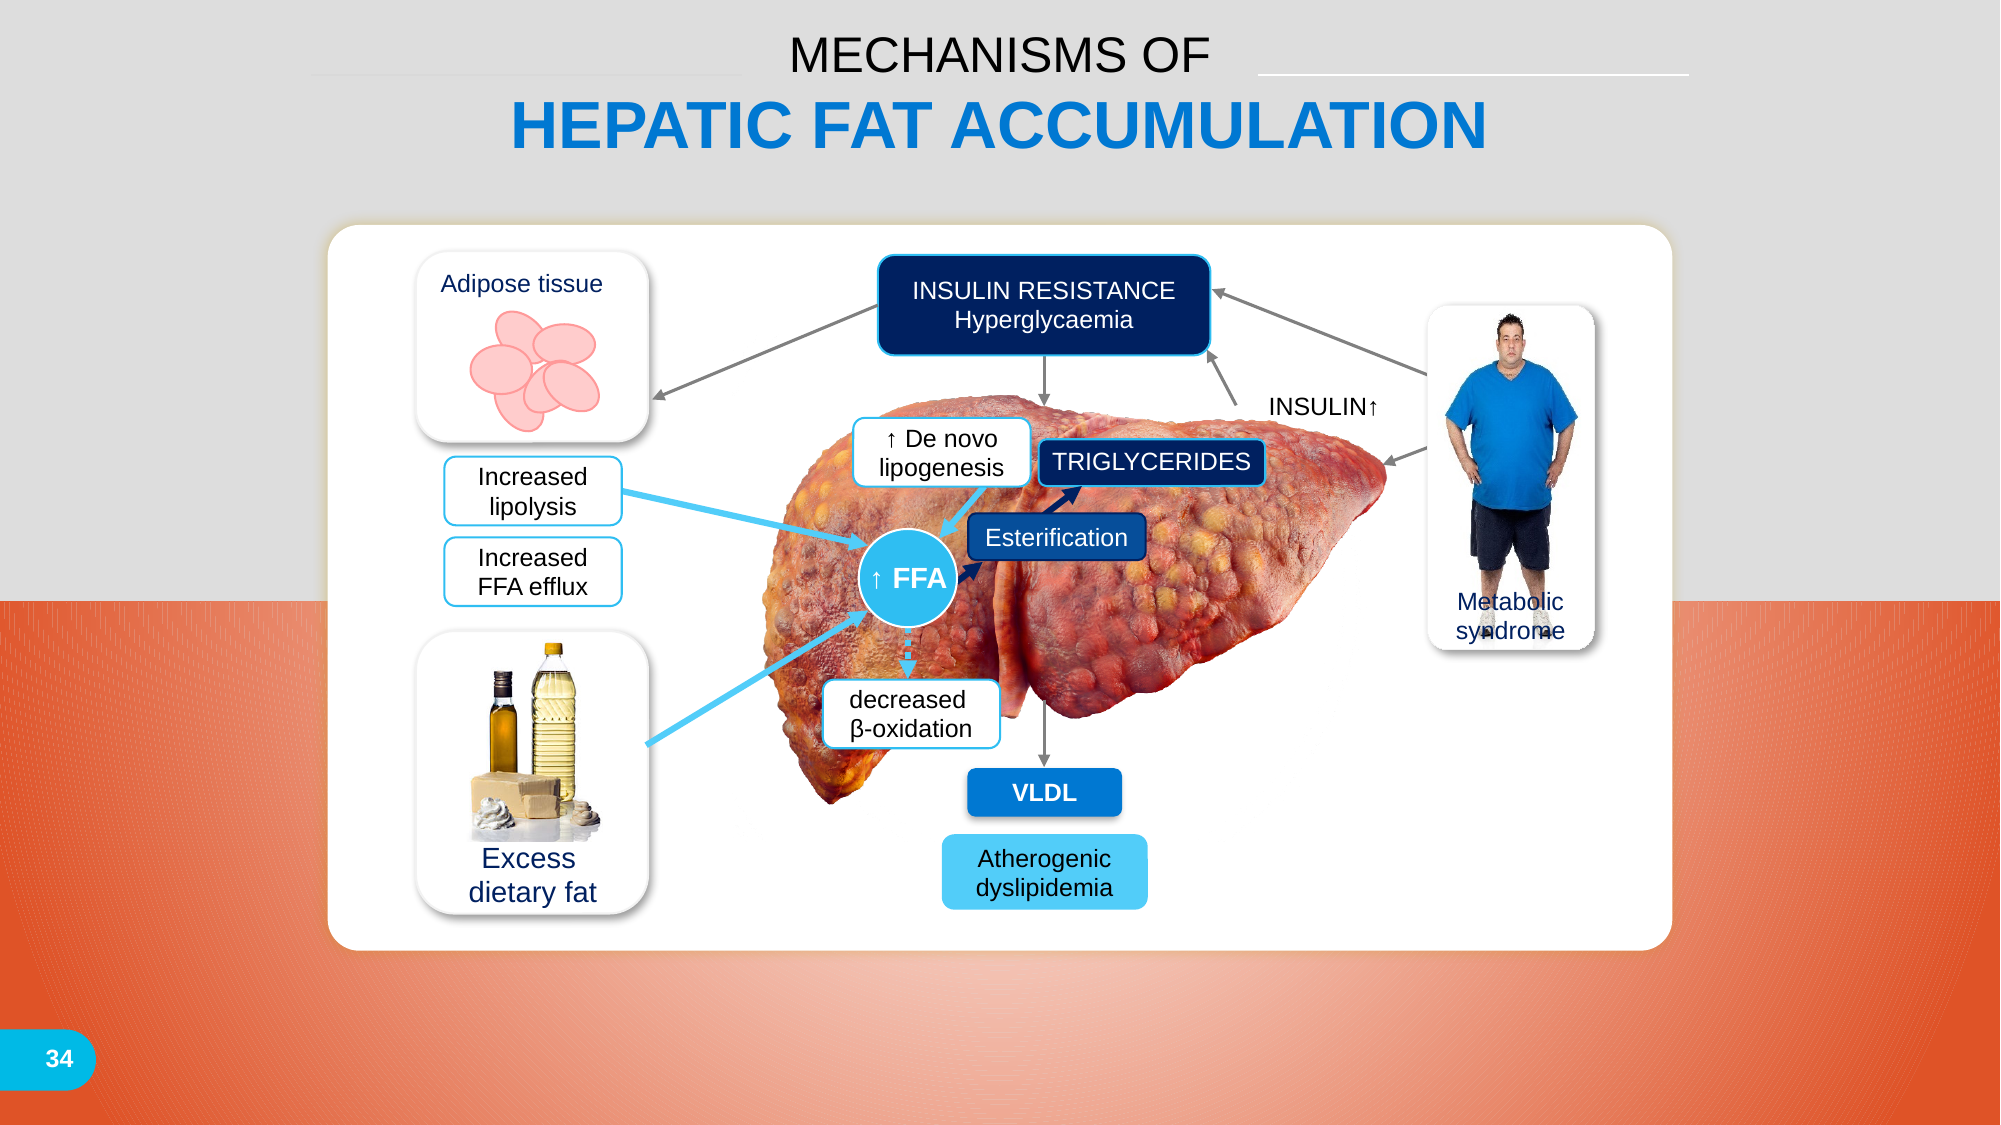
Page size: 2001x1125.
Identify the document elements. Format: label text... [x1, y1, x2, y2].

text_box [0, 1028, 72, 1092]
text_box [91, 1041, 98, 1079]
text_box [0, 601, 2000, 1125]
text_box MECHANISMS OF HEPATIC FAT ACCUMULATION [497, 75, 1503, 163]
text_box 34 [28, 1024, 91, 1091]
text_box MECHANISMS OF HEPATIC FAT ACCUMULATION [497, 22, 1503, 74]
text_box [327, 224, 1673, 951]
